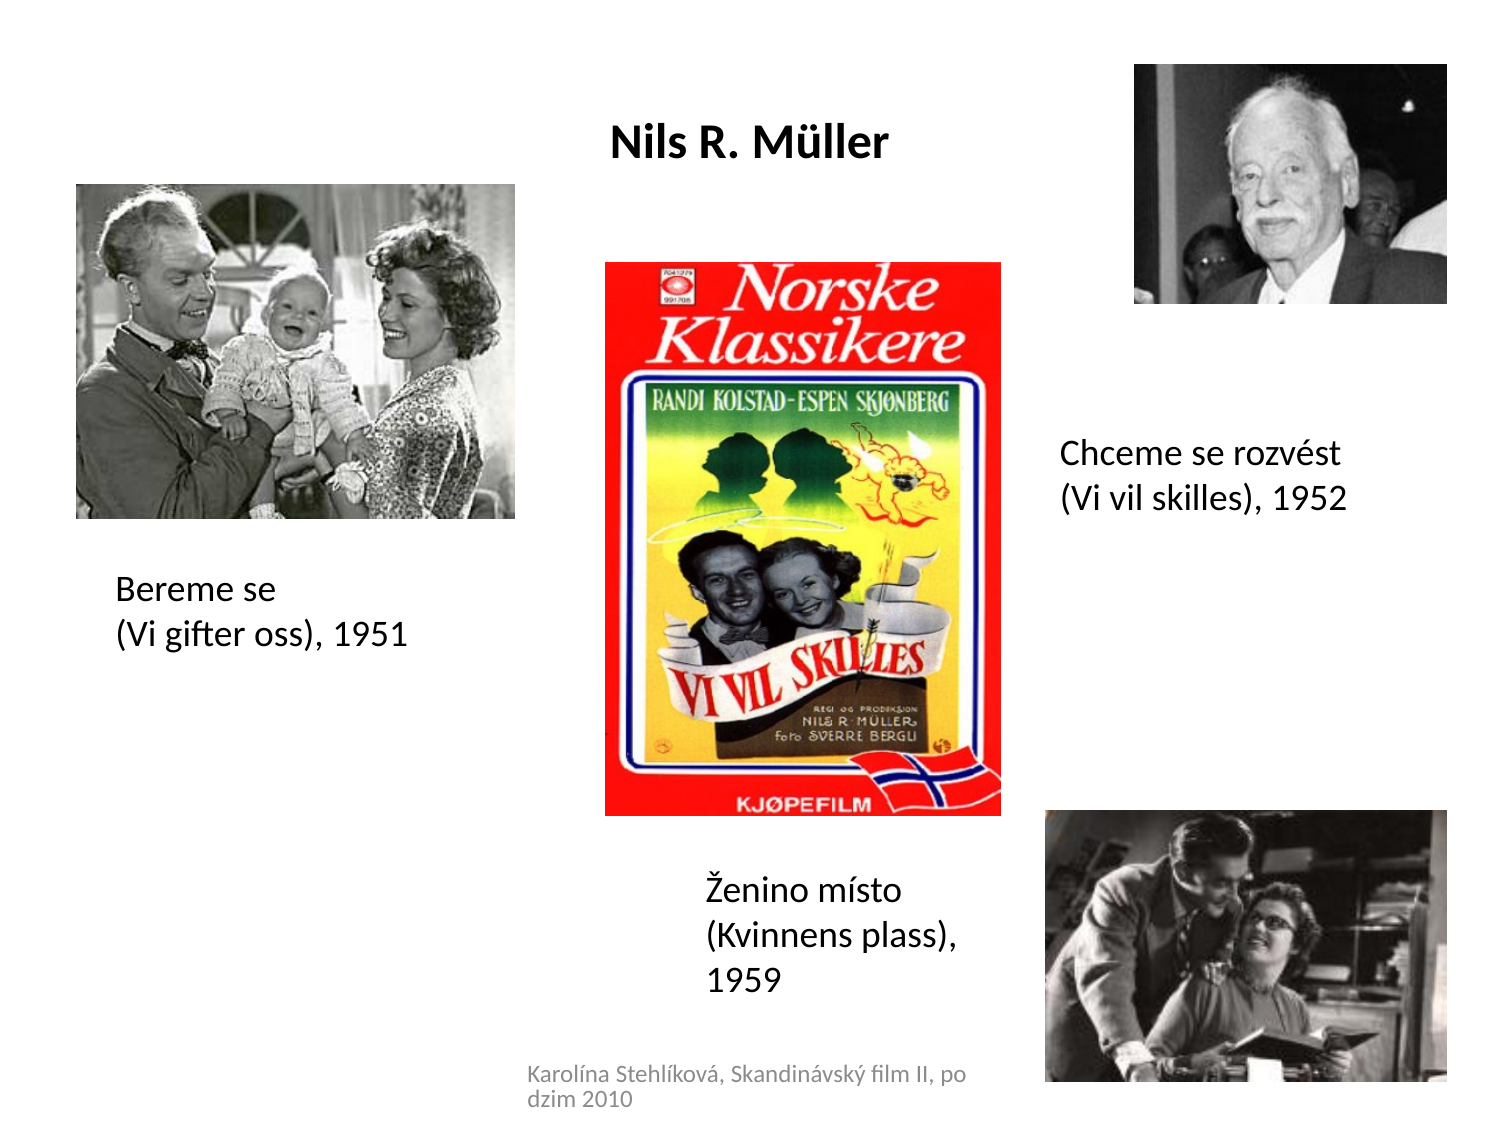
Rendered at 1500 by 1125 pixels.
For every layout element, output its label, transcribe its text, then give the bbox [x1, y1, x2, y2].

picture [1045, 810, 1447, 1082]
picture [76, 184, 515, 520]
text_box Ženino místo (Kvinnens plass), 1959 [690, 857, 1034, 1008]
footer Karolína Stehlíková, Skandinávský film II, podzim 2010 [512, 1042, 988, 1103]
picture [1133, 64, 1447, 305]
text_box Bereme se (Vi gifter oss), 1951 [100, 556, 491, 662]
title Nils R. Müller [75, 45, 1425, 233]
picture [604, 262, 1001, 816]
text_box Chceme se rozvést (Vi vil skilles), 1952 [1045, 420, 1424, 526]
